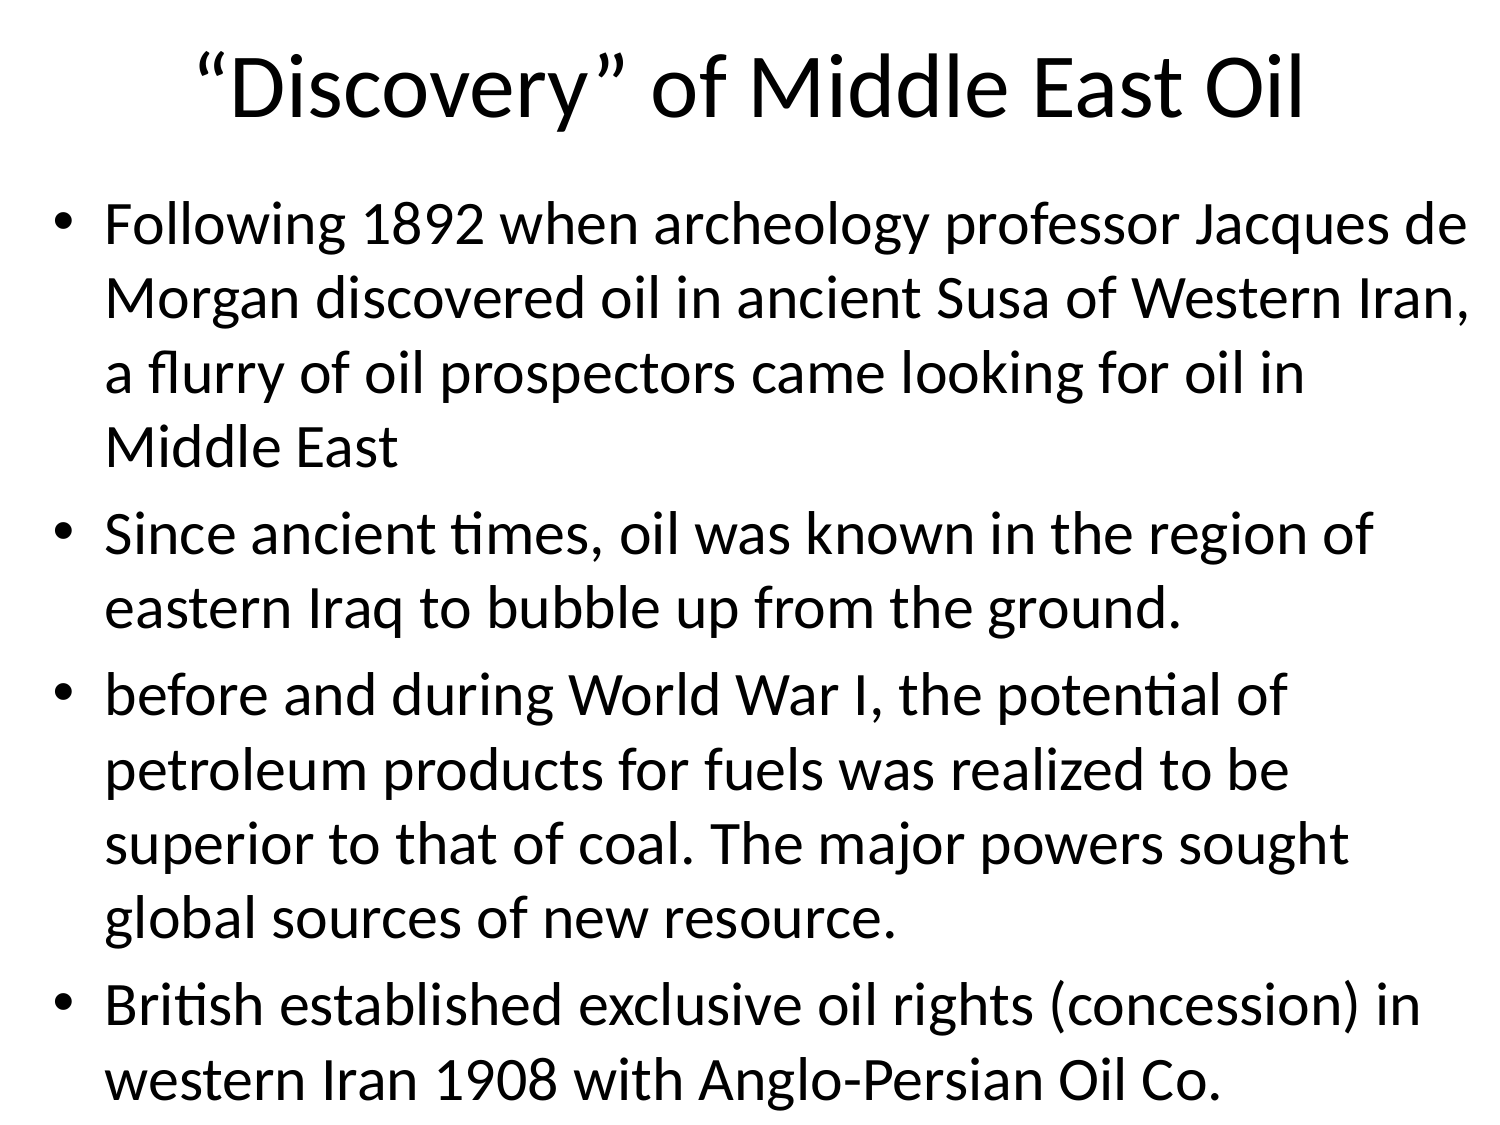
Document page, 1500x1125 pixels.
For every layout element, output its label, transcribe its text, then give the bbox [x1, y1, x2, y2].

list Following 1892 when archeology professor Jacques de Morgan discovered oil in ancient Susa of Western Iran, a flurry of oil prospectors came looking for oil in Middle East Since ancient times, oil was known in the region of eastern Iraq to bubble up from the ground. before and during World War I, the potential of petroleum products for fuels was realized to be superior to that of coal. The major powers sought global sources of new resource. British established exclusive oil rights (concession) in western Iran 1908 with Anglo-Persian Oil Co. [37, 174, 1500, 1125]
title “Discovery” of Middle East Oil [75, 0, 1425, 163]
